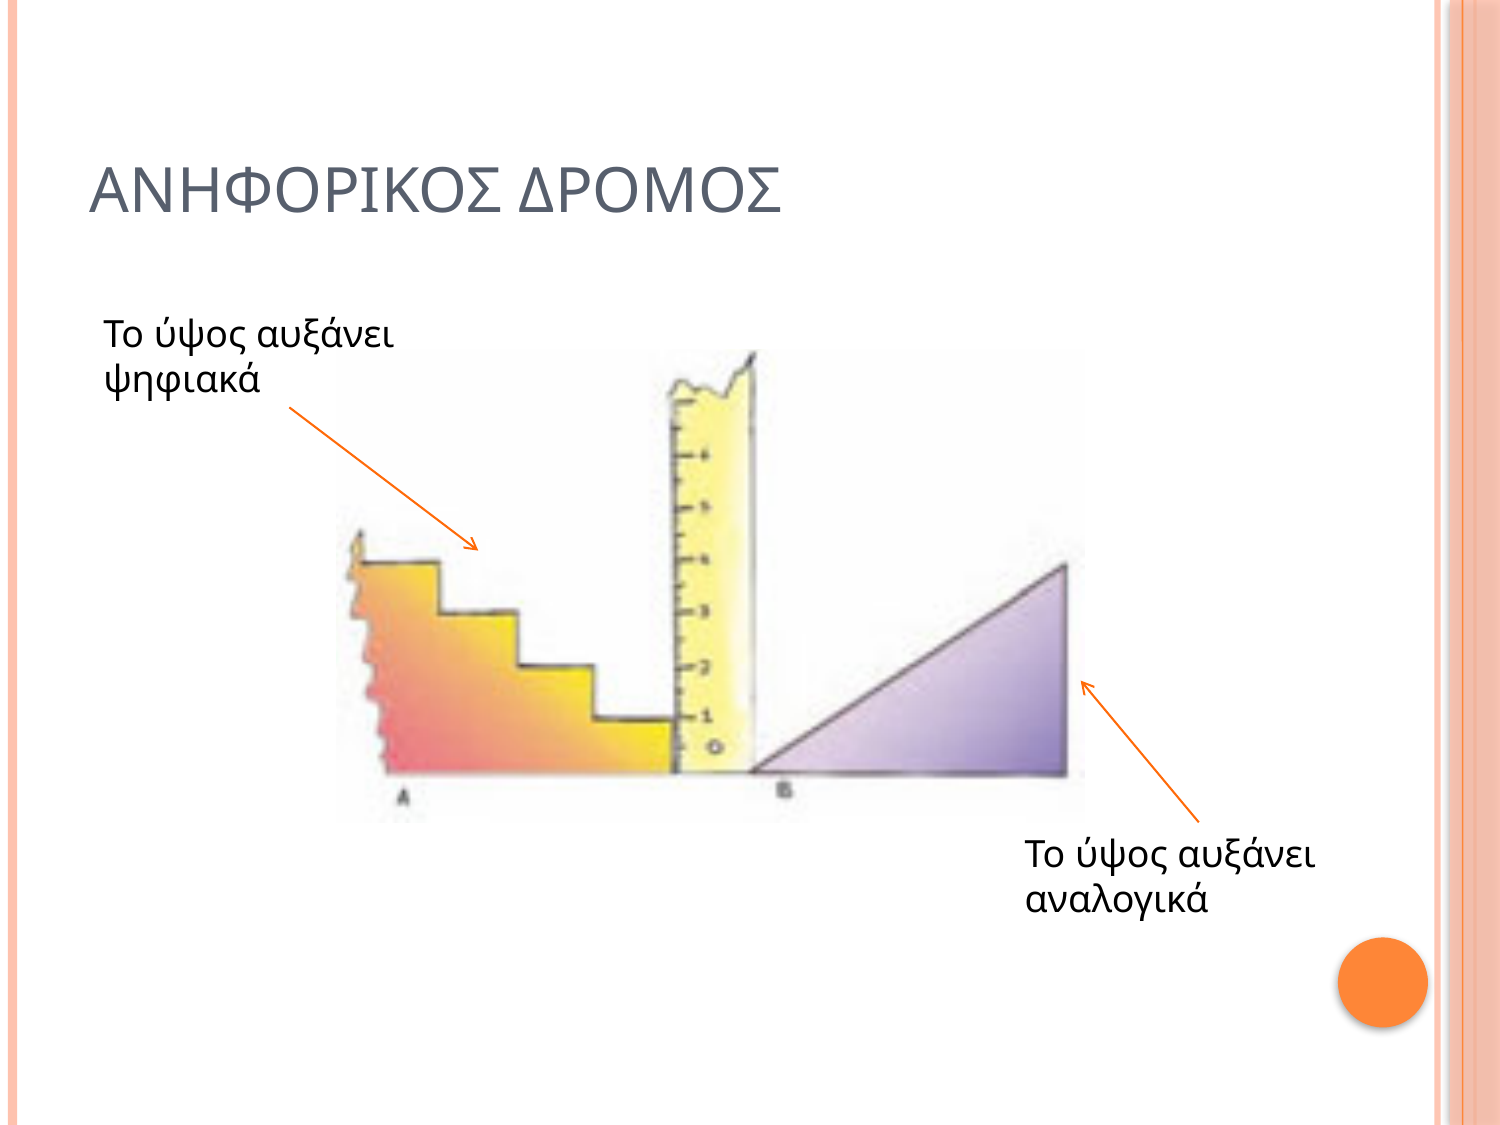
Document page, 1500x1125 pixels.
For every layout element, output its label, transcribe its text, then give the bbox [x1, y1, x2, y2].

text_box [288, 408, 479, 552]
picture [335, 349, 1086, 823]
text_box Το ύψος αυξάνει ψηφιακά [88, 302, 491, 408]
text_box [1080, 680, 1200, 823]
title Ανηφορικοσ δρομοσ [75, 45, 1300, 233]
text_box Το ύψος αυξάνει αναλογικά [1009, 822, 1412, 927]
